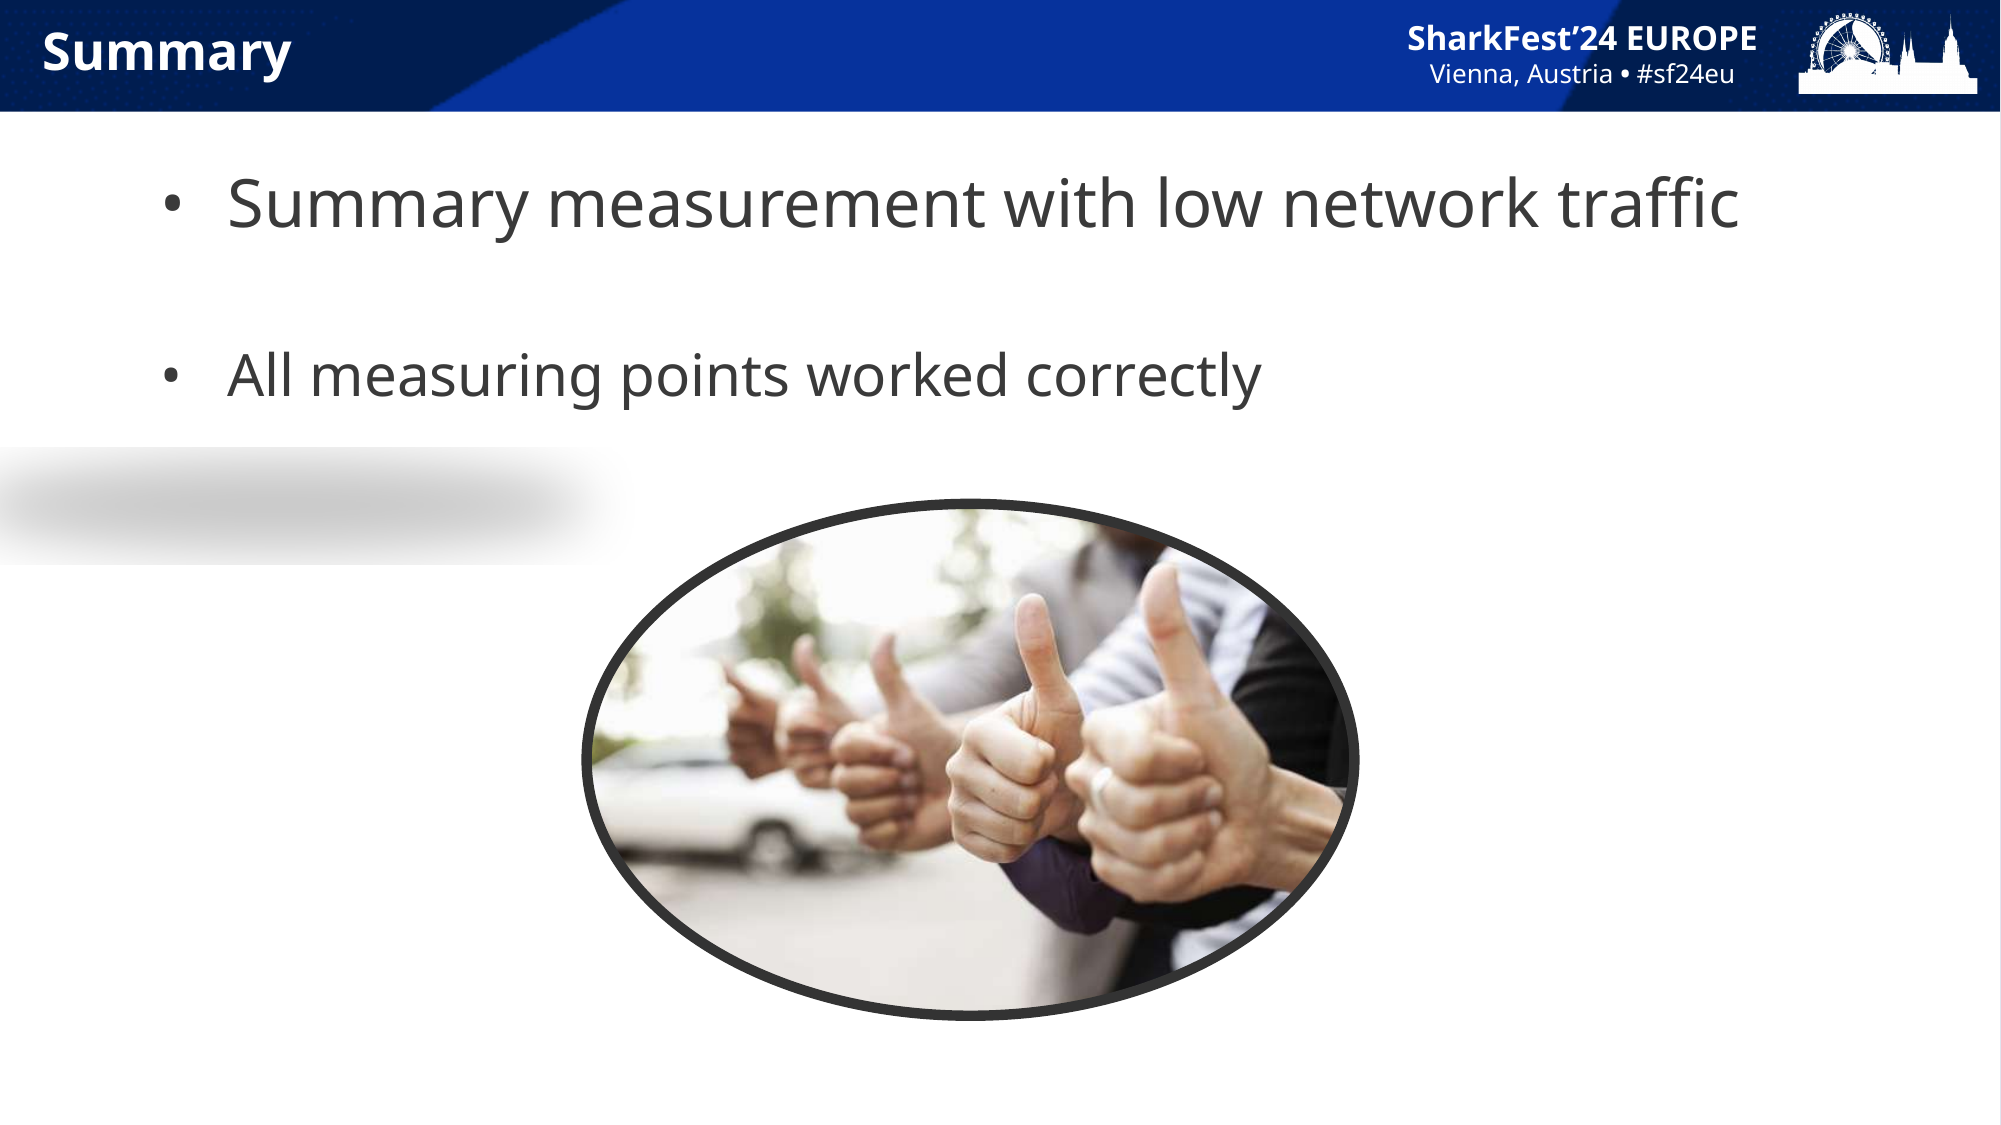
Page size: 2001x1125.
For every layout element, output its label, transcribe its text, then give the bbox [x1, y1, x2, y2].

picture [586, 503, 1355, 1016]
picture [0, 0, 2001, 1125]
list Summary measurement with low network traffic All measuring points worked correctly [137, 162, 1863, 1014]
title Summary [27, 12, 1367, 94]
